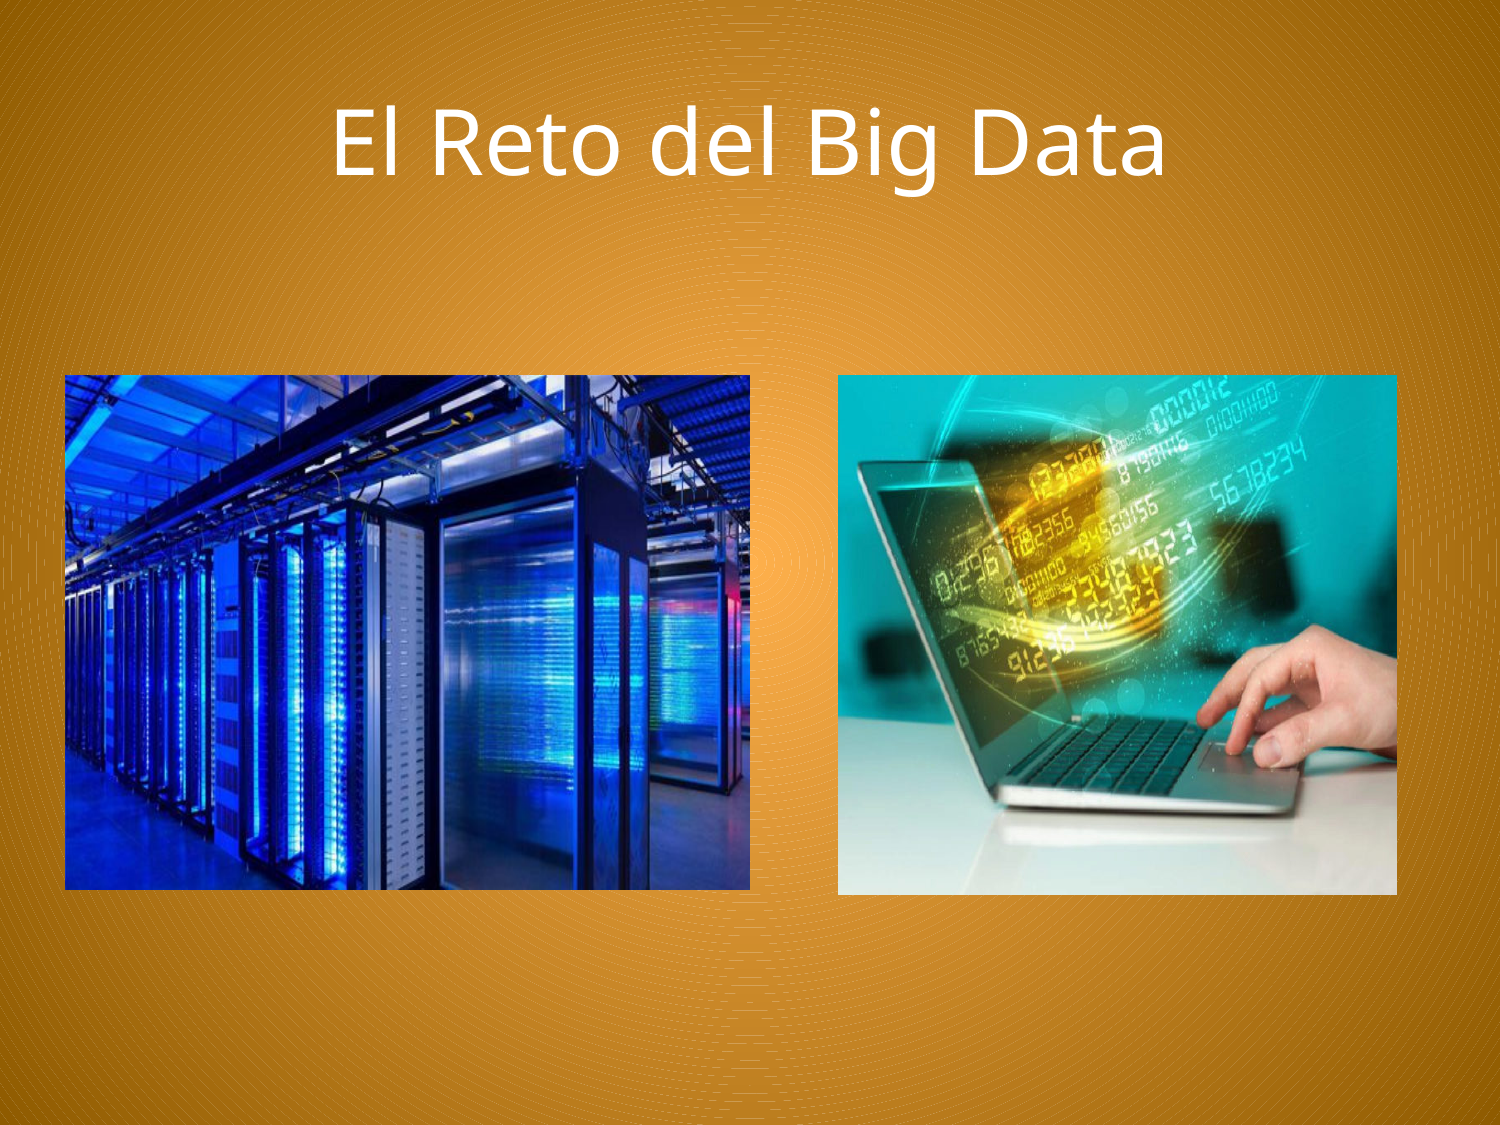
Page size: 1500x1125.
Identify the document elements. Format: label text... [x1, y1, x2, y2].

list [837, 374, 1398, 895]
title El Reto del Big Data [74, 44, 1426, 233]
picture [65, 374, 751, 890]
